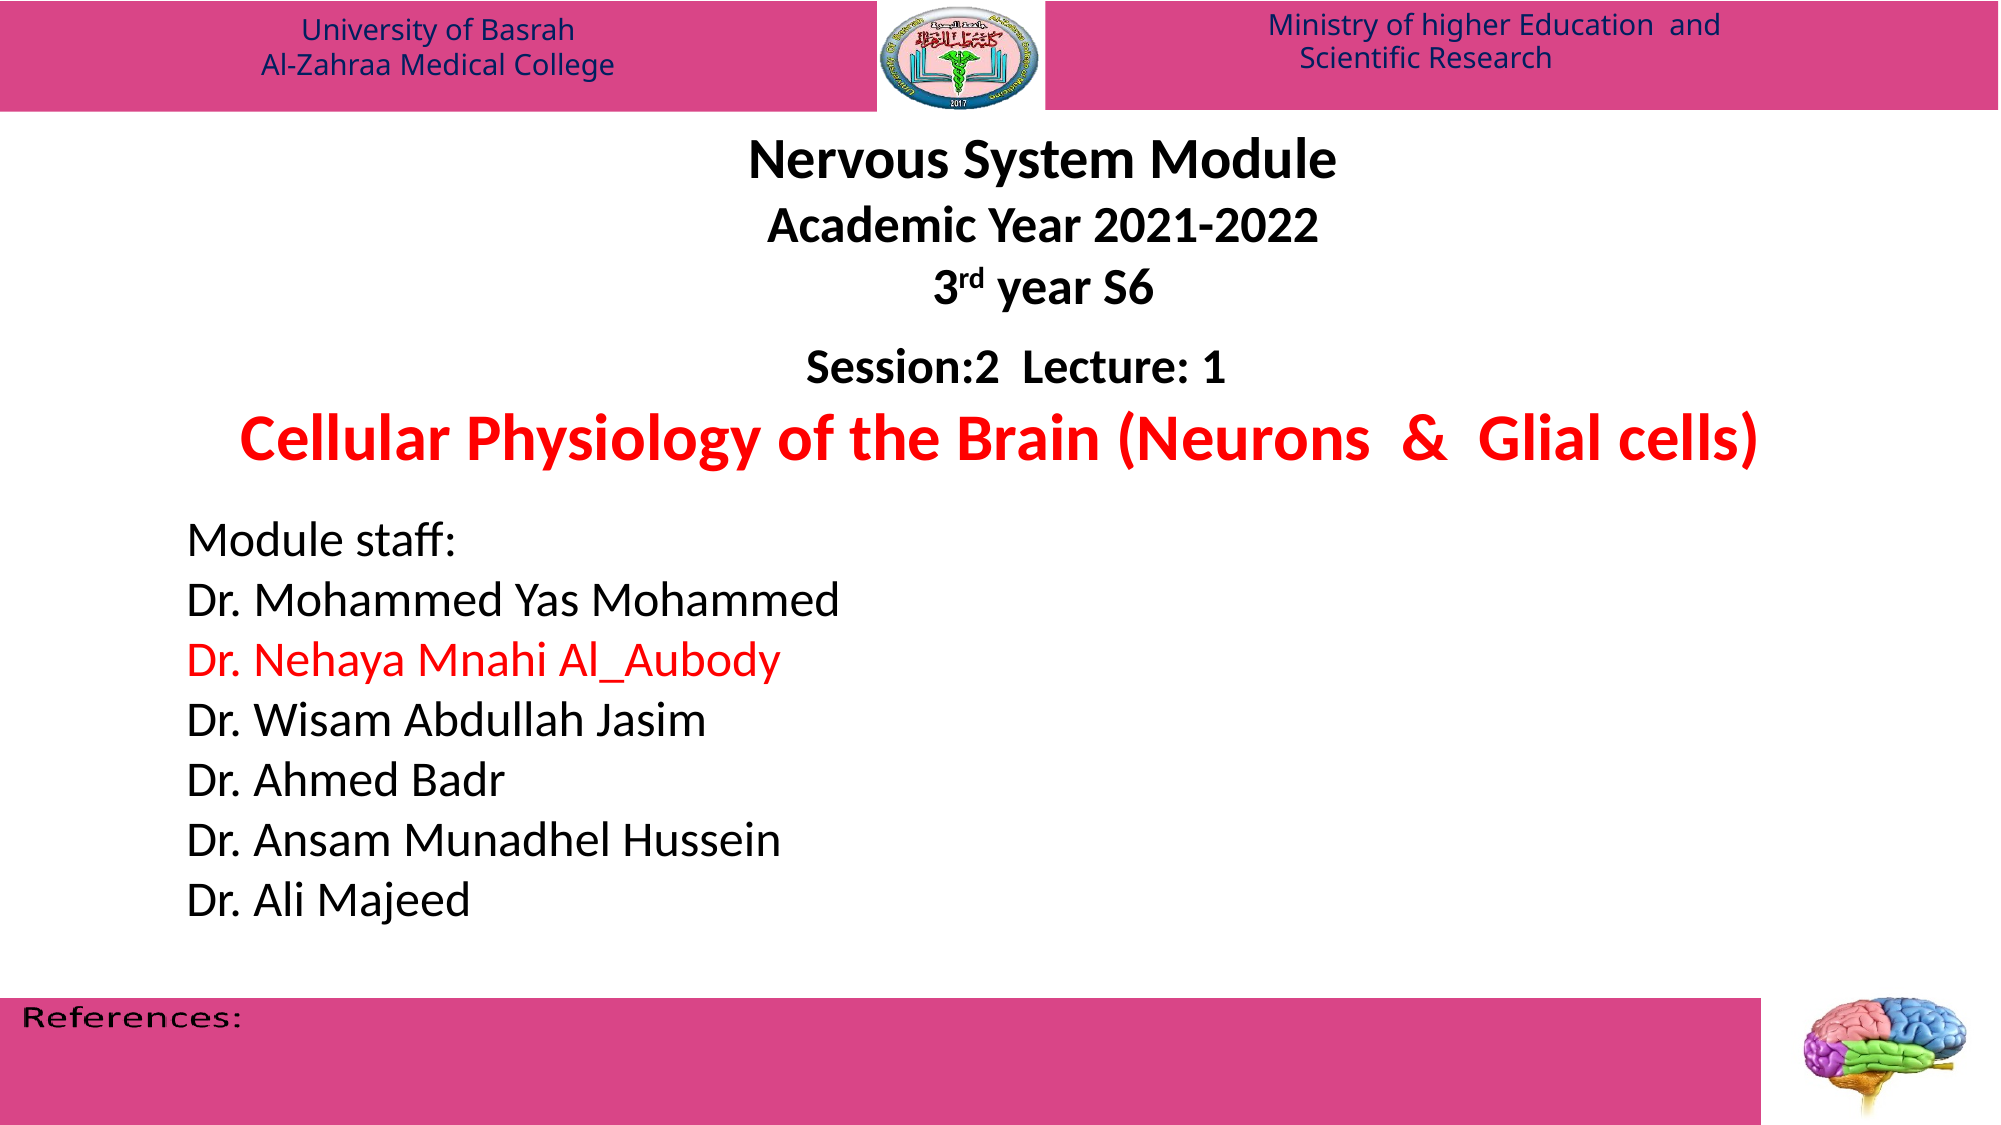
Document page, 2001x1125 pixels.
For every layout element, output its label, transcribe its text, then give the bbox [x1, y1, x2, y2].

text_box [0, 1, 877, 112]
text_box Nervous System Module Academic Year 2021-2022 3rd year S6 [309, 113, 1778, 322]
text_box Ministry of higher Education and Scientific Research [1266, 3, 1778, 75]
text_box Session:2 Lecture: 1 Cellular Physiology of the Brain (Neurons & Glial cells) [40, 327, 1993, 481]
text_box [879, 6, 1039, 110]
text_box [1045, 1, 1999, 110]
text_box Module staff: Dr. Mohammed Yas Mohammed Dr. Nehaya Mnahi Al_Aubody Dr. Wisam Abdullah Jasim Dr. Ahmed Badr Dr. Ansam Munadhel Hussein Dr. Ali Majeed [172, 500, 1814, 987]
text_box University of Basrah Al-Zahraa Medical College [206, 10, 671, 82]
picture [0, 987, 1999, 1125]
